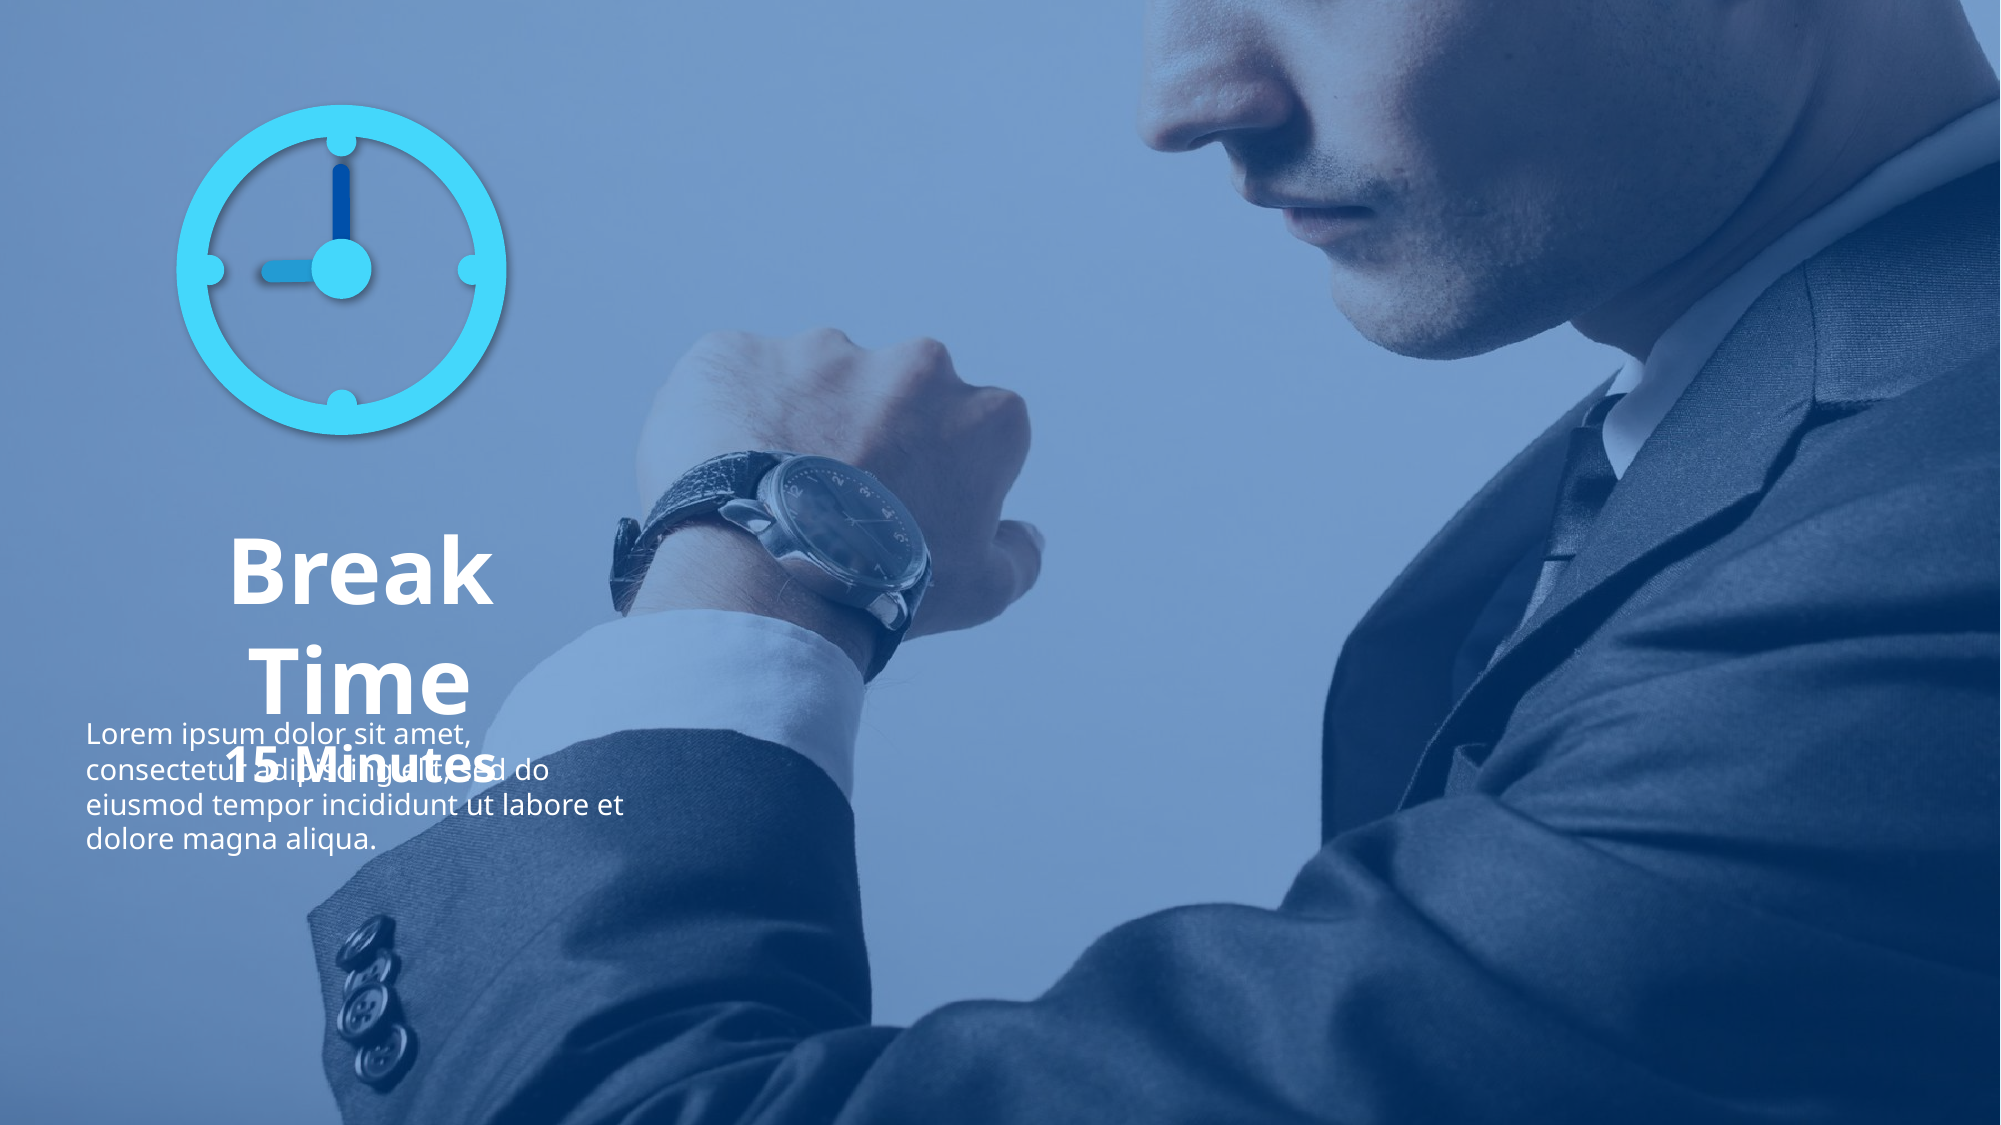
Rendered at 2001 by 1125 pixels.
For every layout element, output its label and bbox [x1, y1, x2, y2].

text_box [262, 237, 431, 291]
text_box [175, 103, 508, 436]
text_box [0, 0, 2000, 1125]
text_box [291, 291, 379, 373]
text_box [70, 505, 641, 830]
text_box [291, 176, 379, 237]
